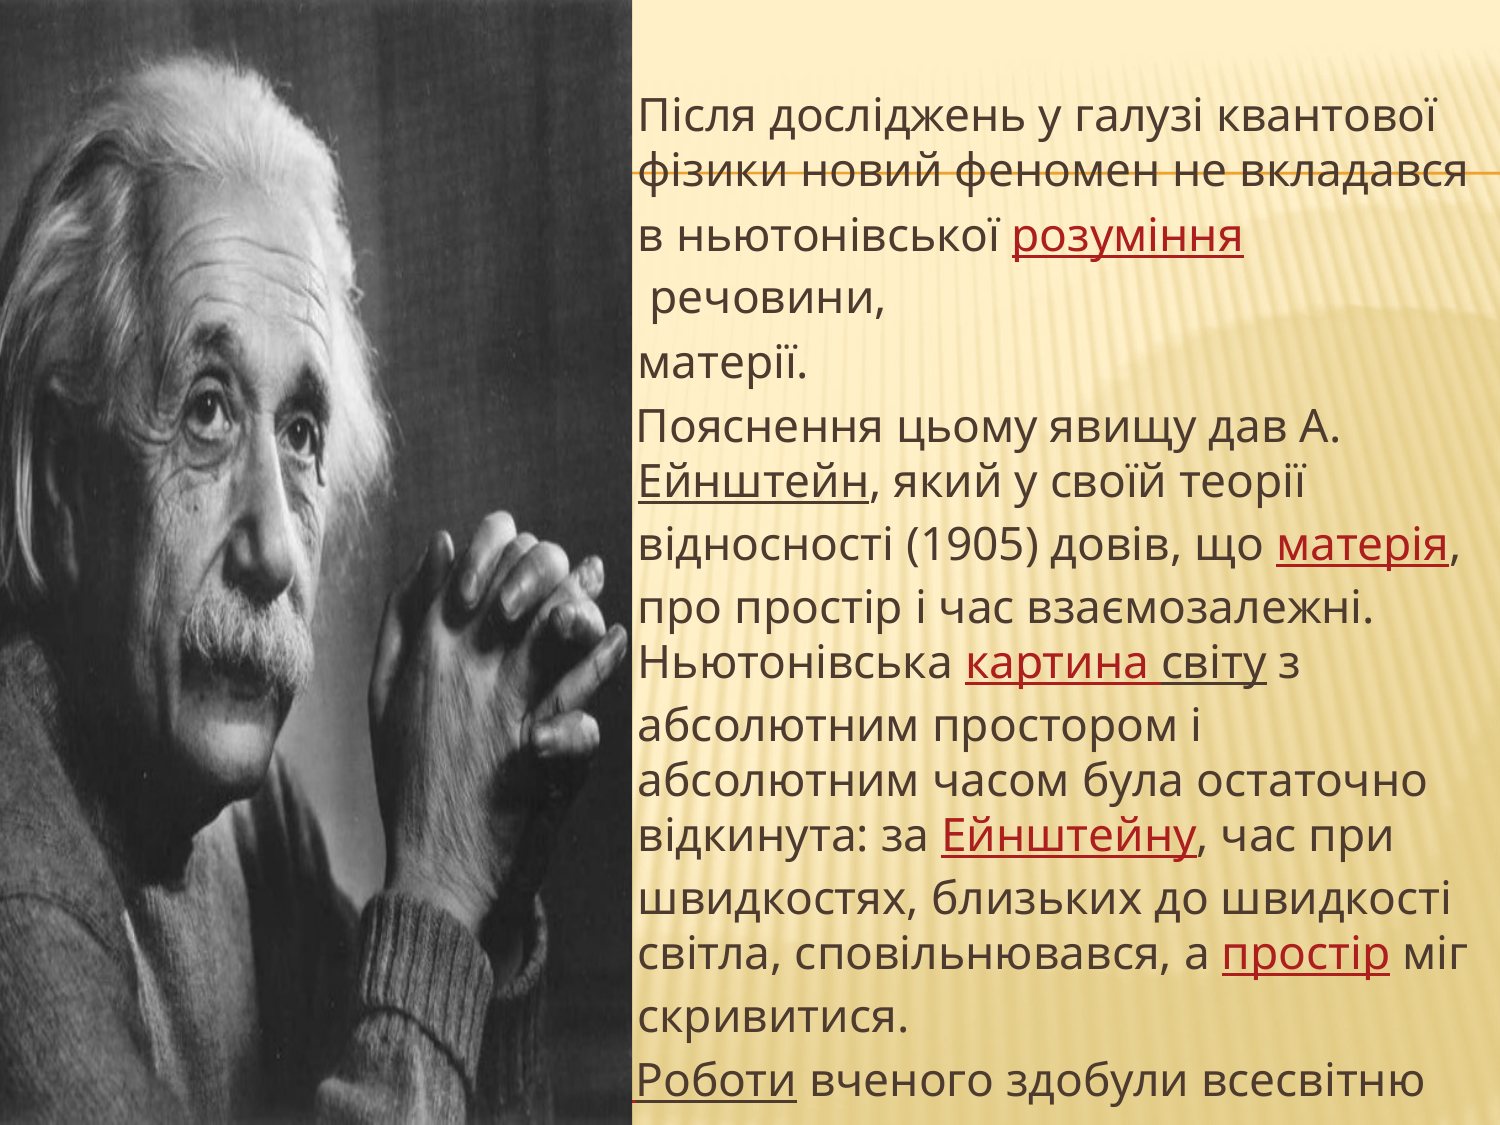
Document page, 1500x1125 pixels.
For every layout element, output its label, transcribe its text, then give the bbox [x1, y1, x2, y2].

picture [0, 0, 633, 1125]
list Після досліджень у галузі квантової фізики новий феномен не вкладався в ньютонівської розуміння речовини, матерії. Пояснення цьому явищу дав А. Ейнштейн, який у своїй теорії відносності (1905) довів, що матерія, про простір і час взаємозалежні. Ньютонівська картина світу з абсолютним простором і абсолютним часом була остаточно відкинута: за Ейнштейну, час при швидкостях, близьких до швидкості світла, сповільнювався, а простір міг скривитися. Роботи вченого здобули всесвітню популярність. [641, 78, 1500, 1125]
